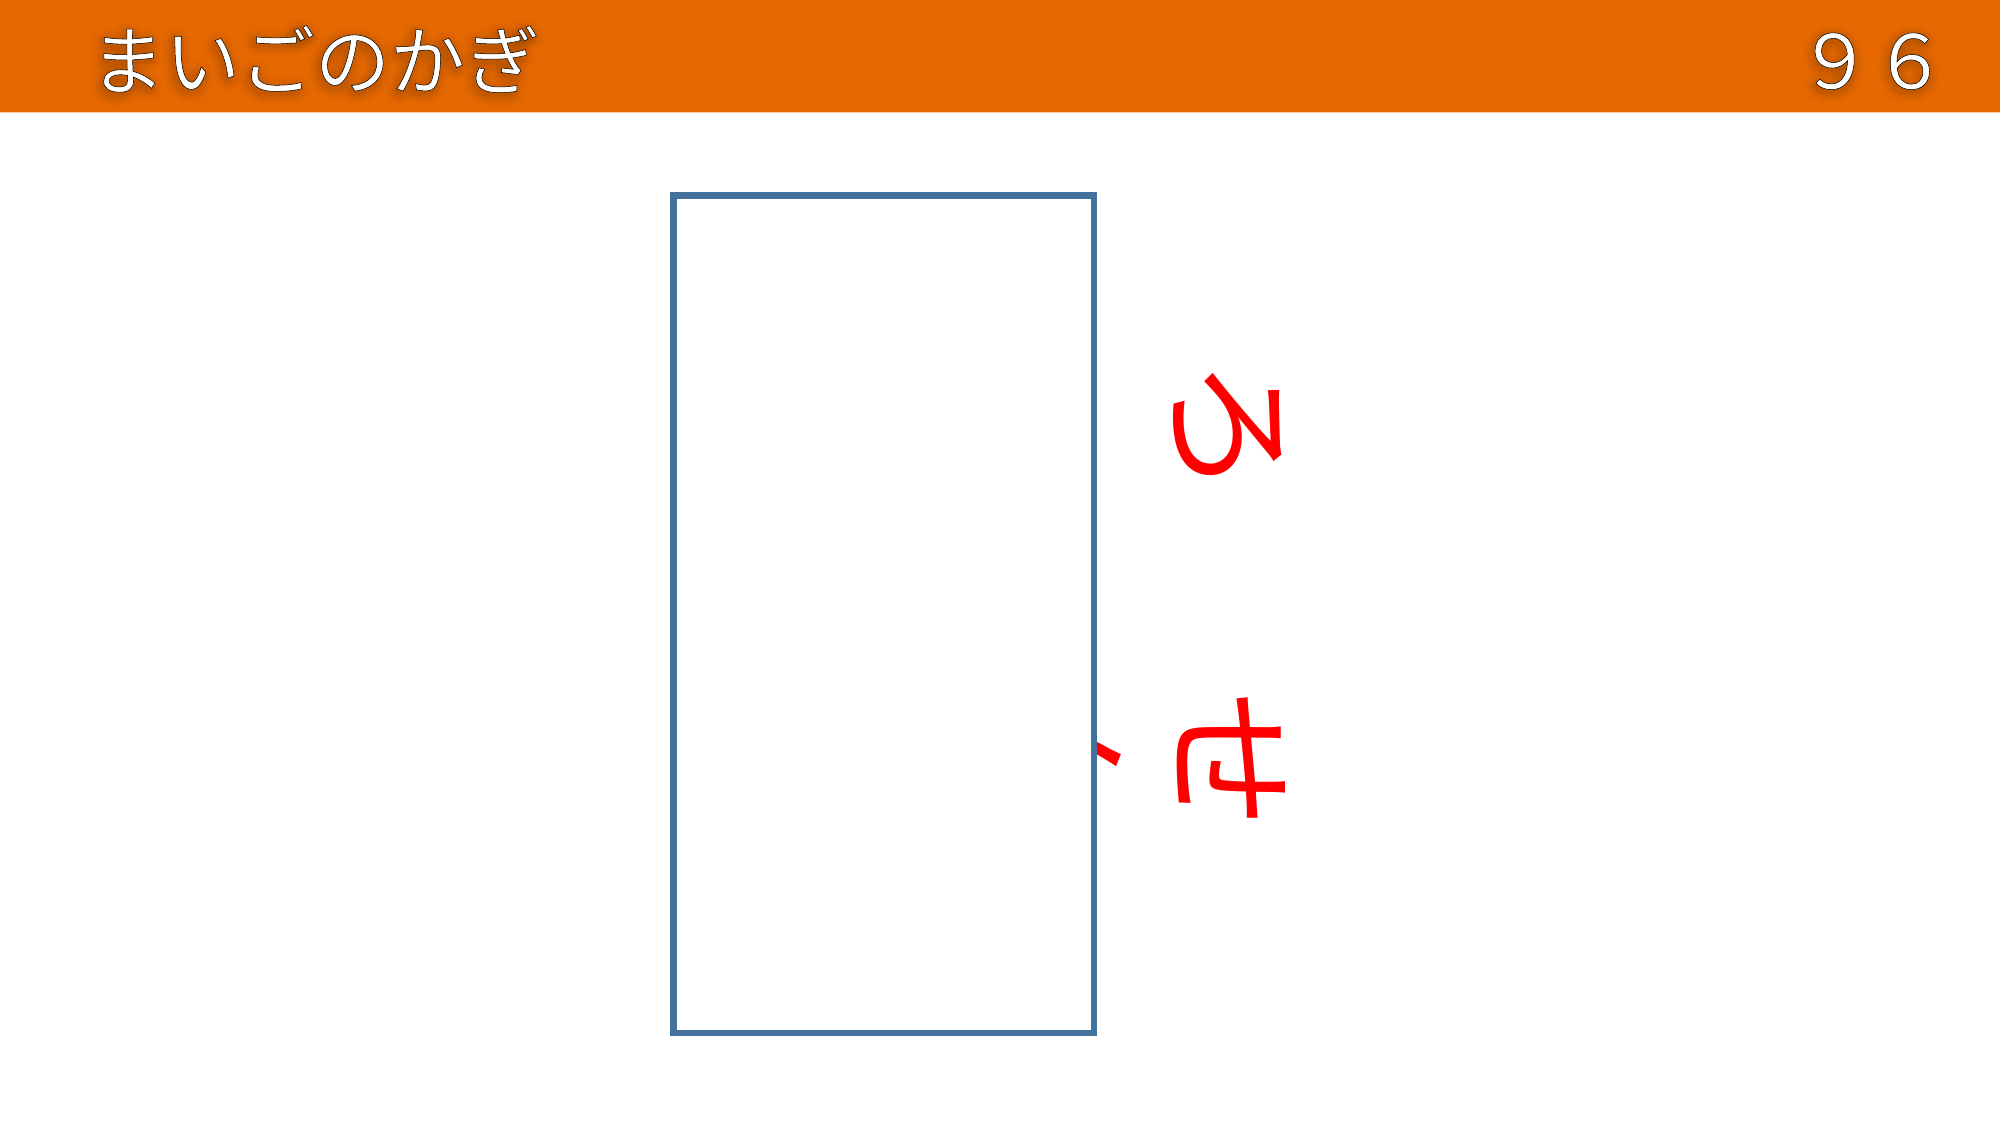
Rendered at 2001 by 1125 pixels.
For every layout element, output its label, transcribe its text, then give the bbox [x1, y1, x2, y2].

text_box ９６ [1782, 6, 1963, 112]
text_box ろ [1127, 343, 1325, 498]
text_box [672, 194, 1095, 1034]
text_box まいごのかぎ [75, 6, 1020, 112]
text_box せん [1127, 677, 1325, 970]
text_box 路線 [616, 195, 1152, 1125]
text_box [0, 0, 2000, 113]
